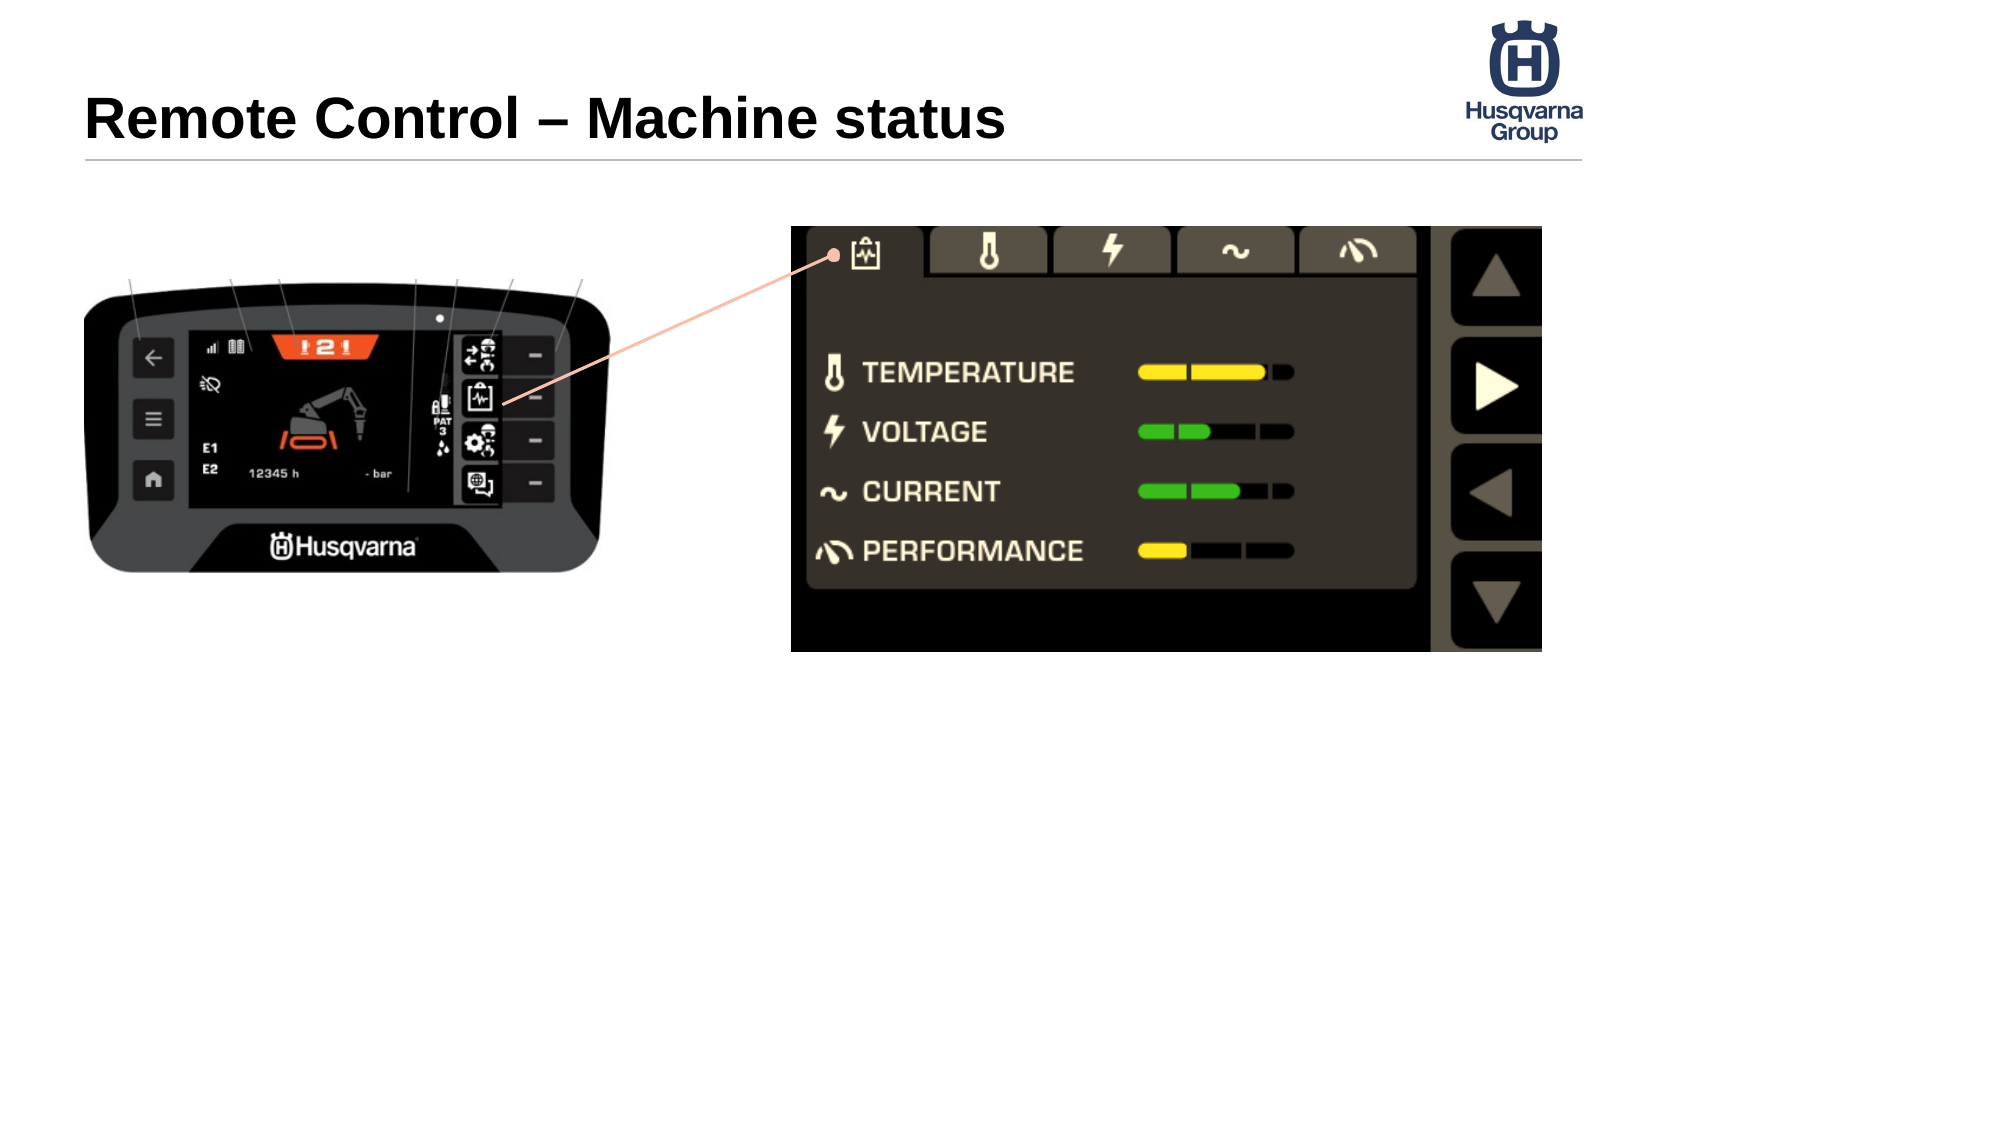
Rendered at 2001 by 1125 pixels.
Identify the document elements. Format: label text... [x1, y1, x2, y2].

picture [1463, 18, 1584, 144]
title Remote Control – Machine status [82, 78, 1012, 226]
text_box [84, 225, 1543, 652]
